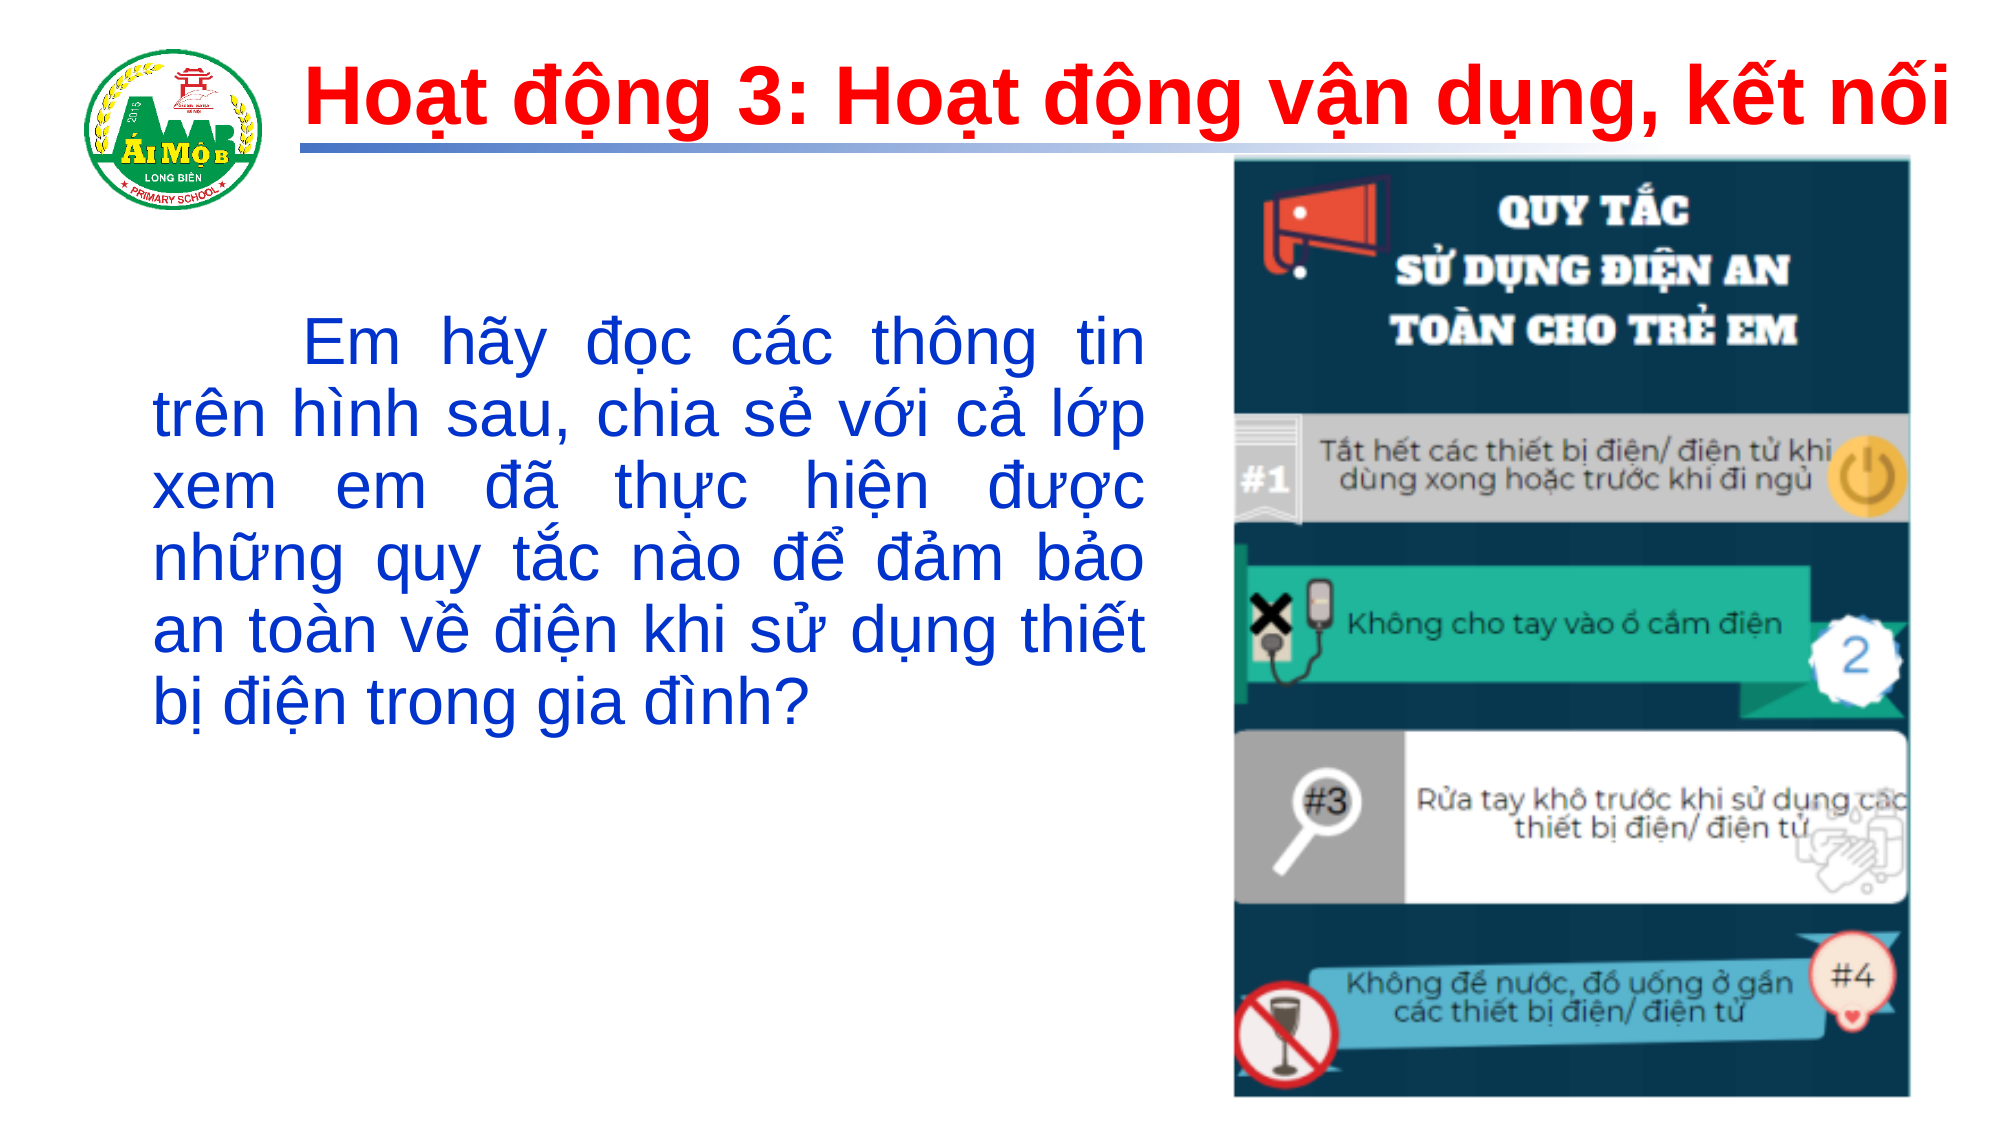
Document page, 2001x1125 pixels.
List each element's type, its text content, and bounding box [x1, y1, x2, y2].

picture [1228, 153, 1919, 1102]
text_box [280, 33, 1978, 153]
list Em hãy đọc các thông tin trên hình sau, chia sẻ với cả lớp xem em đã thực hiện được những quy tắc nào để đảm bảo an toàn về điện khi sử dụng thiết bị điện trong gia đình? [137, 299, 1162, 1014]
picture [84, 49, 262, 210]
